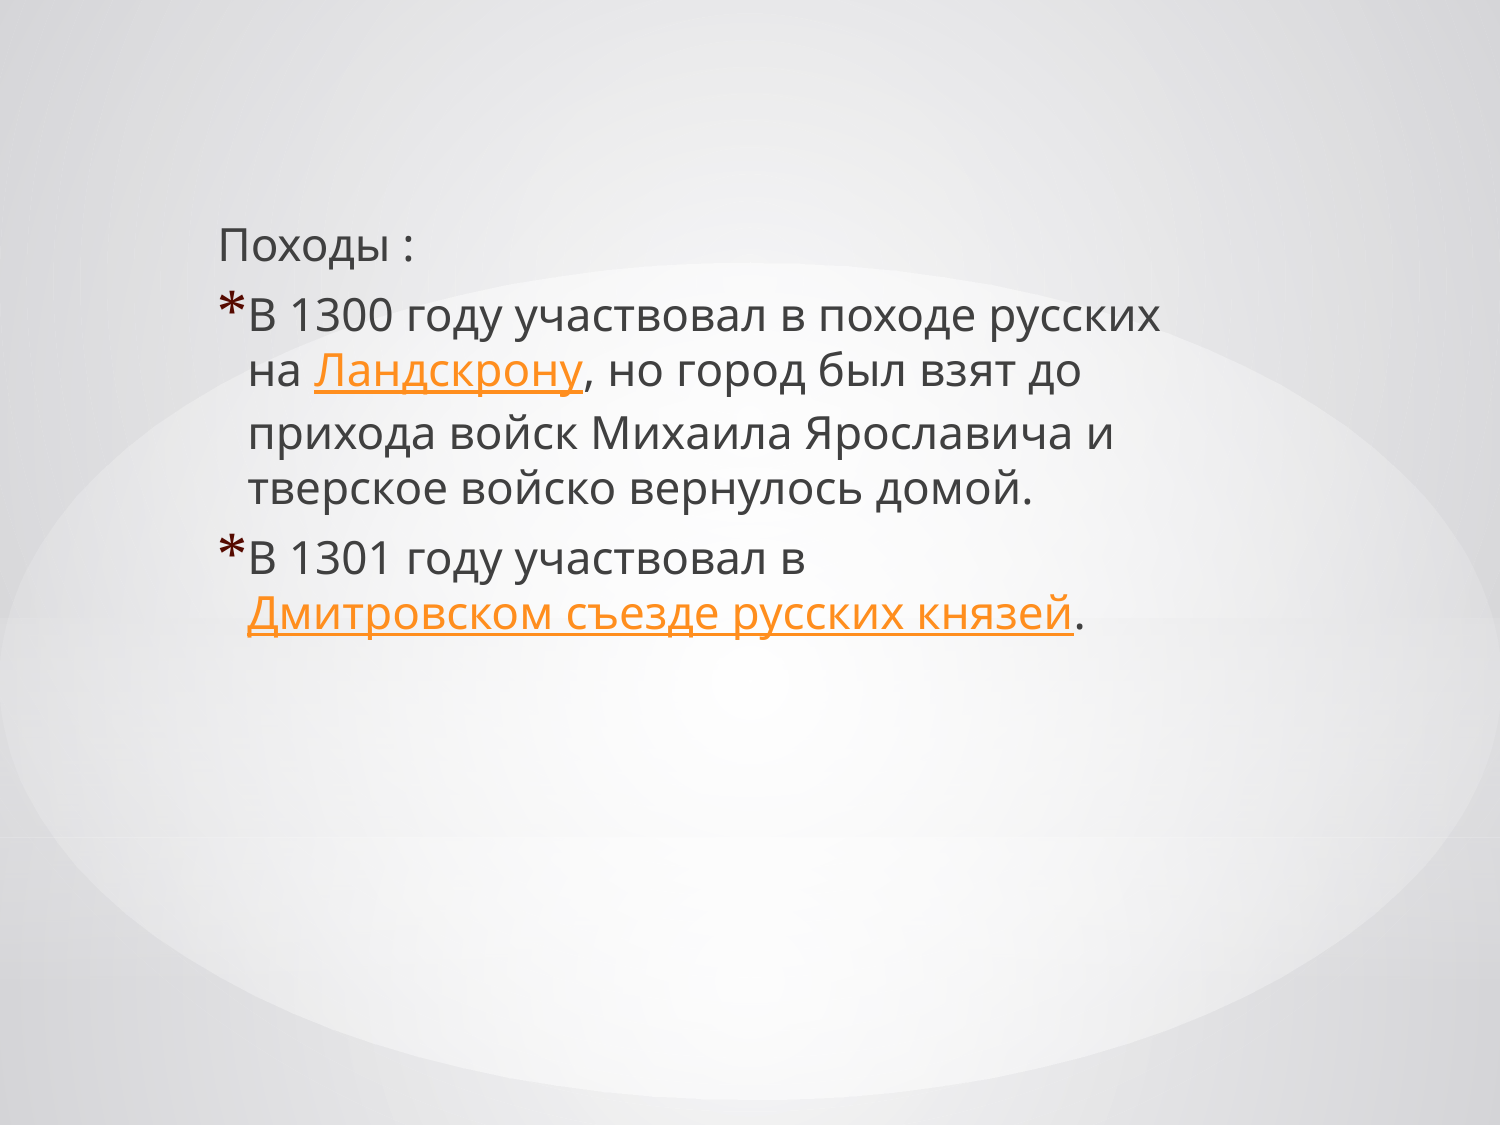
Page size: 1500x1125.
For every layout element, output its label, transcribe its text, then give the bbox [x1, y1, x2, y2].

list Походы : В 1300 году участвовал в походе русских на Ландскрону, но город был взят до прихода войск Михаила Ярославича и тверское войско вернулось домой. В 1301 году участвовал в Дмитровском съезде русских князей. [194, 208, 1245, 787]
